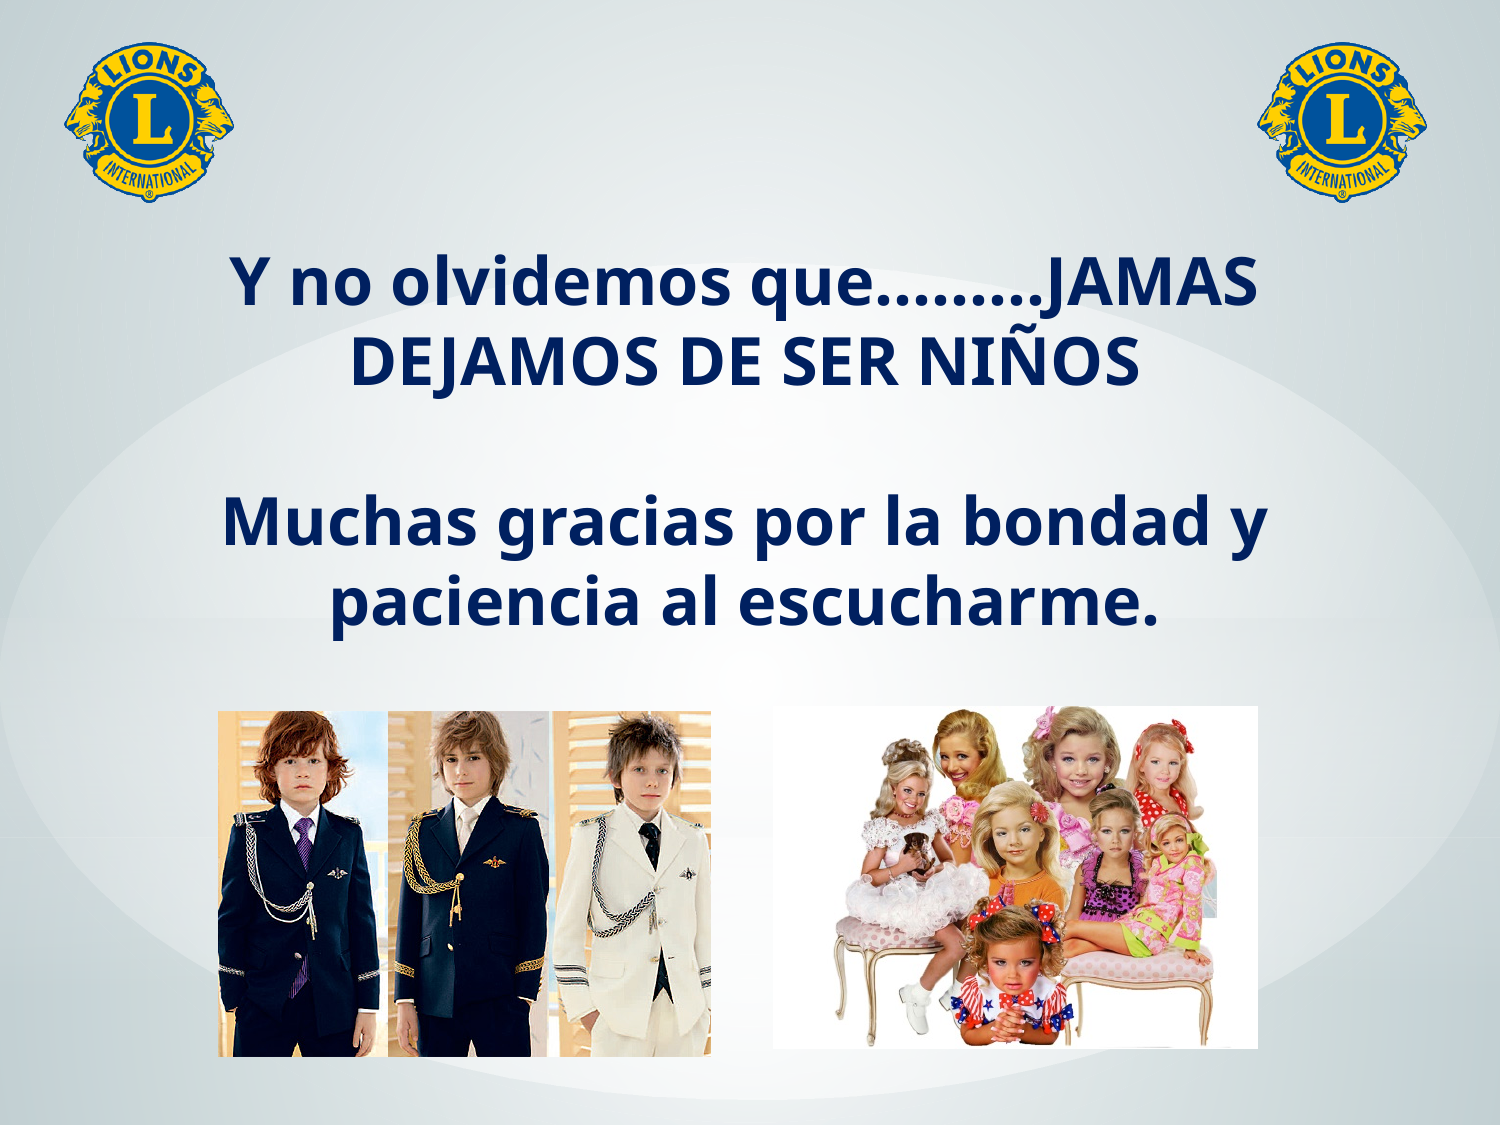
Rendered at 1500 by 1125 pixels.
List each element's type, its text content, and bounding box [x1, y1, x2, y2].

picture [218, 711, 711, 1057]
picture [64, 42, 234, 203]
picture [1257, 42, 1427, 203]
text_box Y no olvidemos que………JAMAS DEJAMOS DE SER NIÑOS Muchas gracias por la bondad y paciencia al escucharme. [171, 231, 1319, 647]
picture [773, 705, 1259, 1049]
